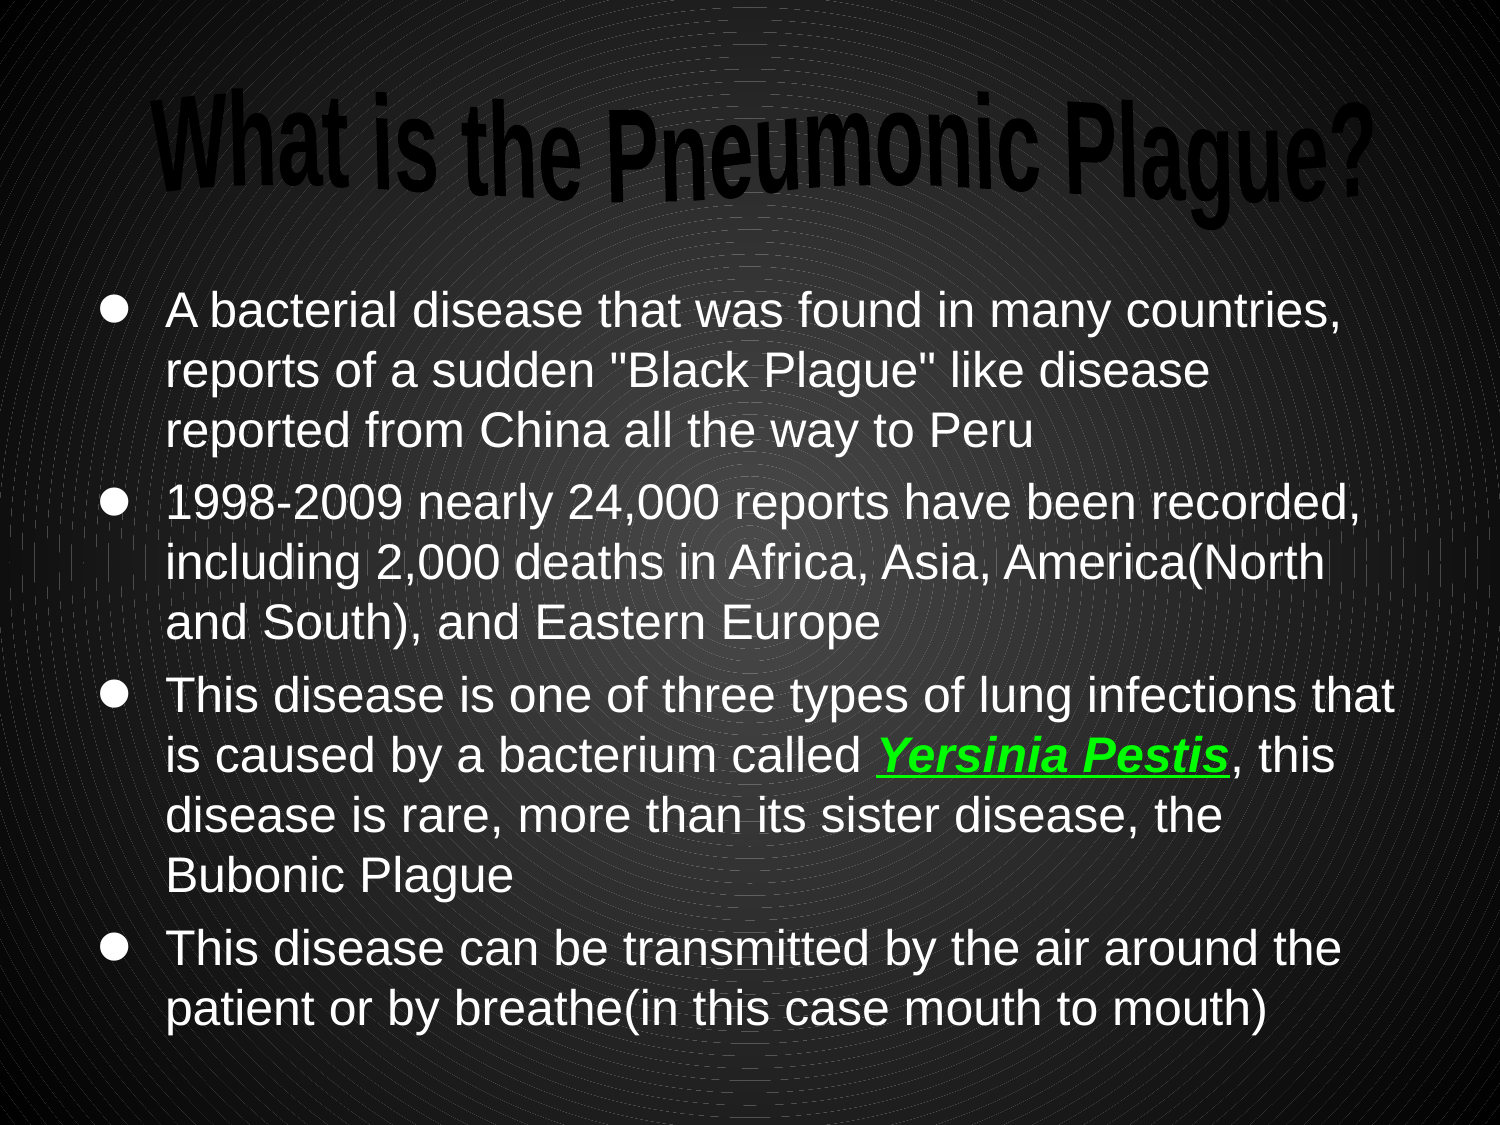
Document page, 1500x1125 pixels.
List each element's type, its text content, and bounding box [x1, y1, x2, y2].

title [75, 95, 1425, 194]
list A bacterial disease that was found in many countries, reports of a sudden "Black Plague" like disease reported from China all the way to Peru 1998-2009 nearly 24,000 reports have been recorded, including 2,000 deaths in Africa, Asia, America(North and South), and Eastern Europe This disease is one of three types of lung infections that is caused by a bacterium called Yersinia Pestis, this disease is rare, more than its sister disease, the Bubonic Plague This disease can be transmitted by the air around the patient or by breathe(in this case mouth to mouth) [75, 262, 1425, 1078]
